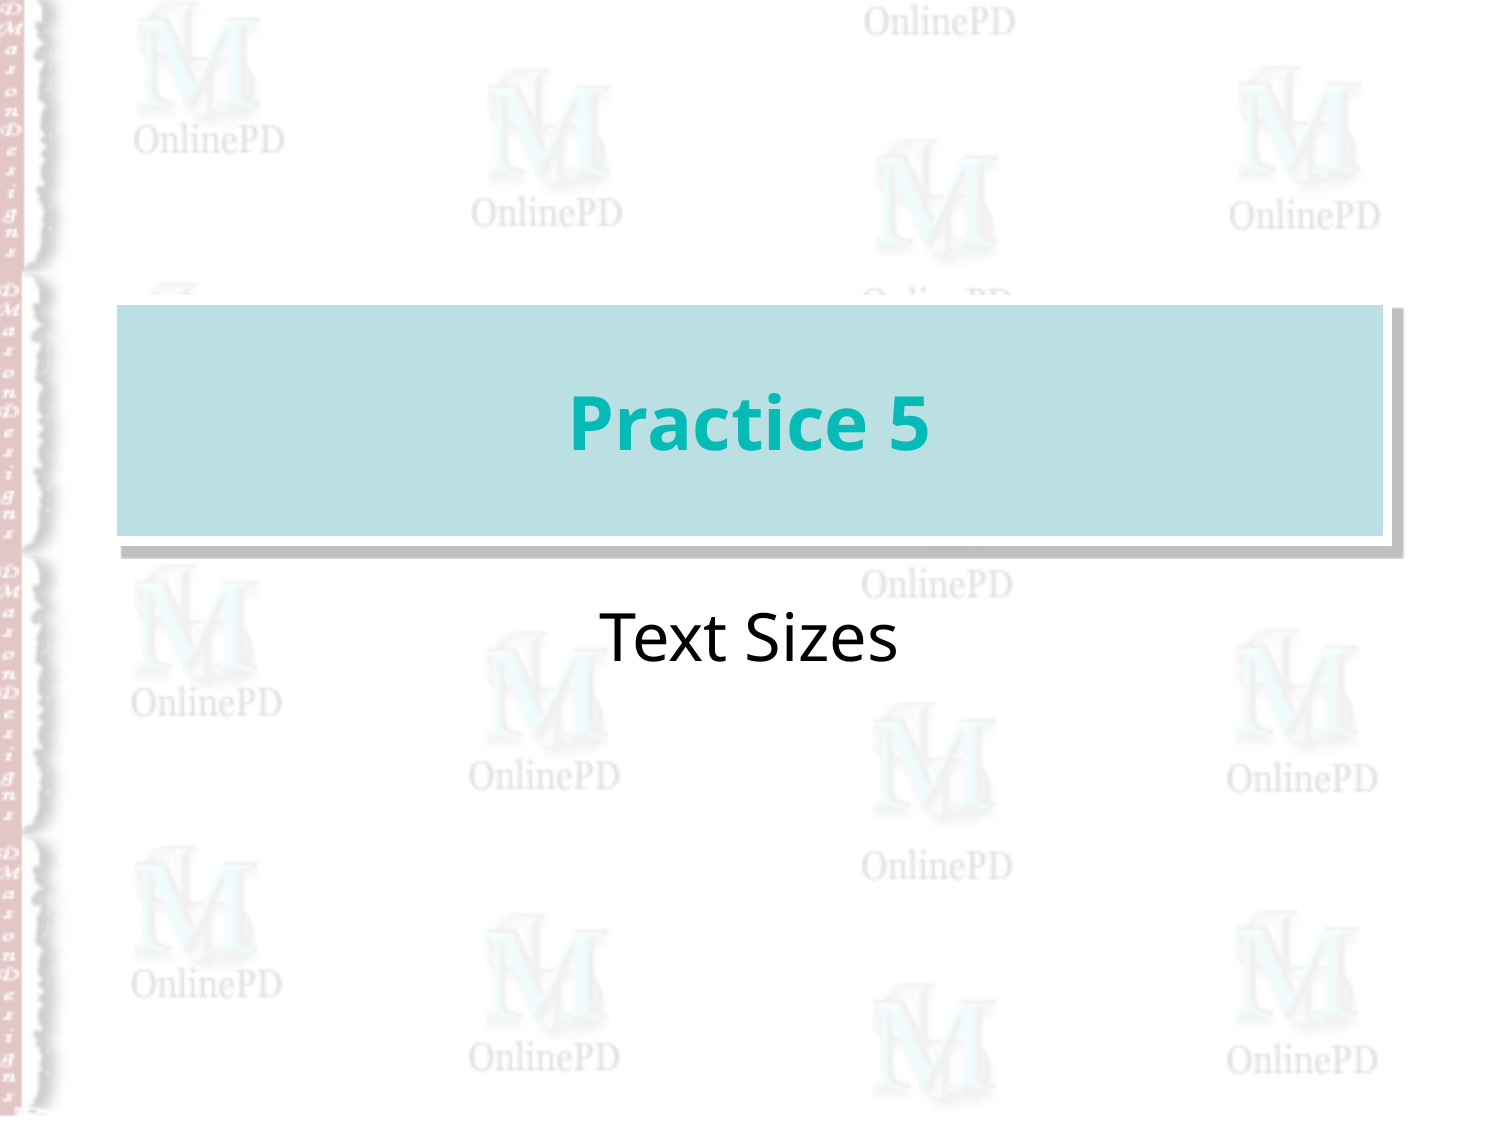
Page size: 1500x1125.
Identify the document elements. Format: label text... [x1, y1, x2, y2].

title Practice 5 [108, 295, 1392, 546]
subtitle Text Sizes [224, 587, 1276, 876]
picture [0, 0, 1500, 1125]
